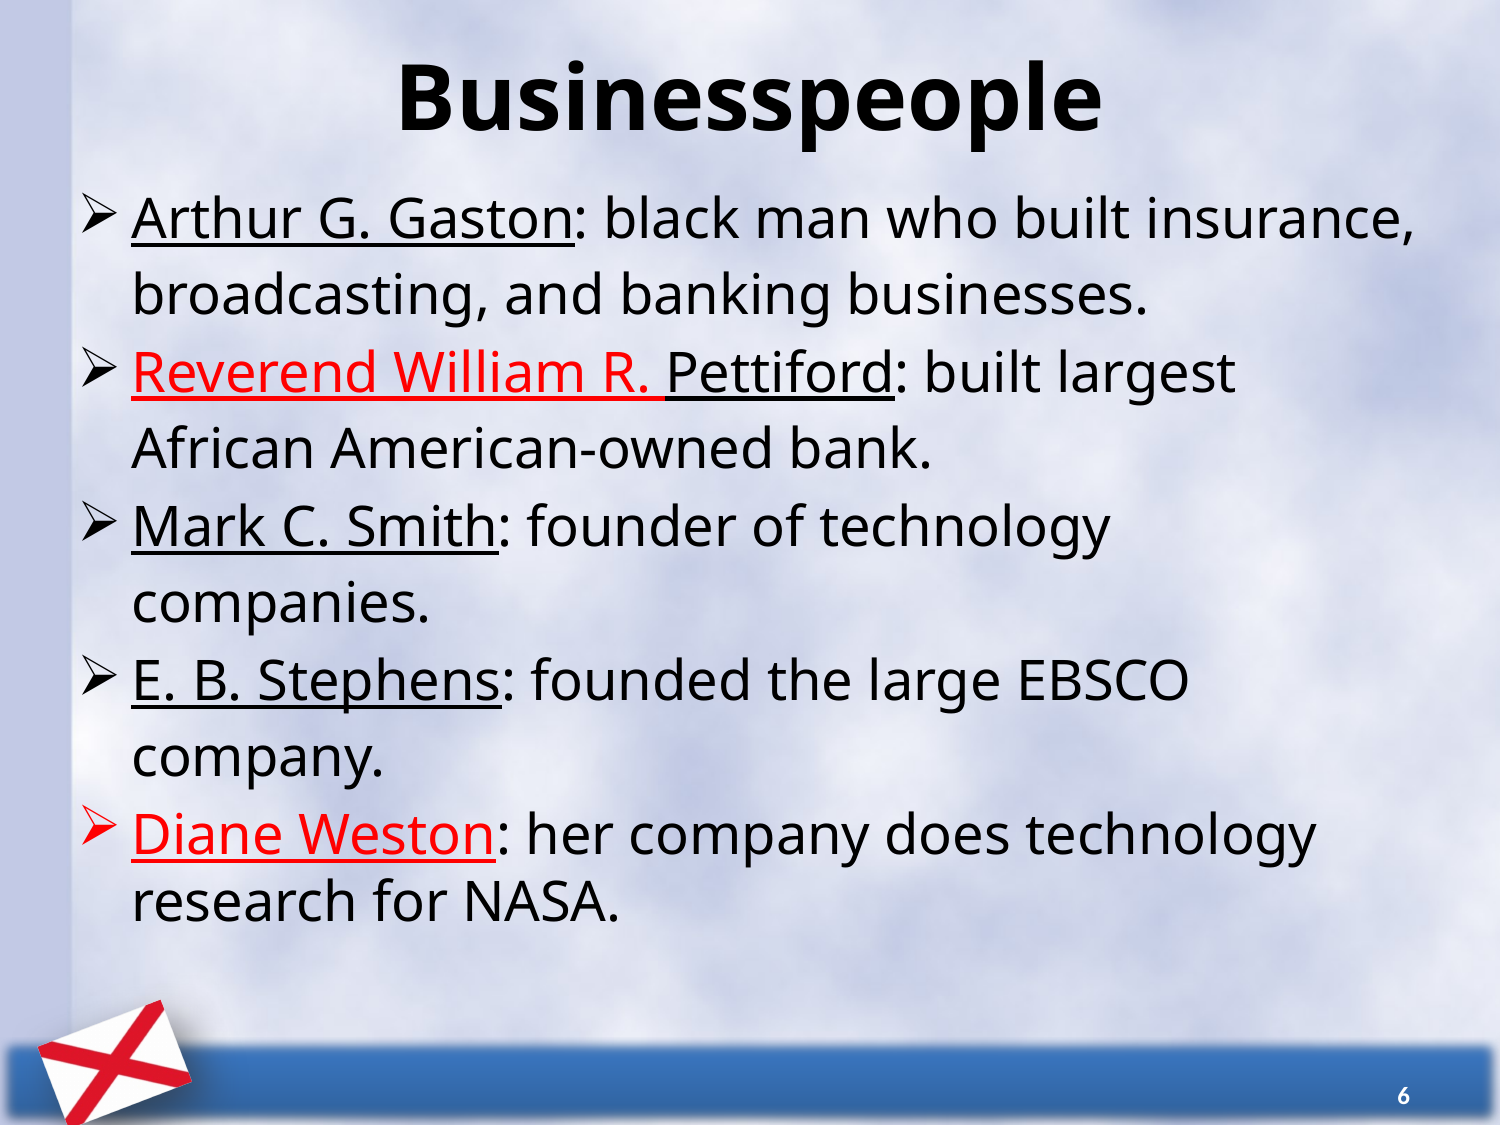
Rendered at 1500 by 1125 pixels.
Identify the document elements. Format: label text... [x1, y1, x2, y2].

title Businesspeople [75, 0, 1425, 188]
picture [0, 0, 1500, 1125]
list Arthur G. Gaston: black man who built insurance, broadcasting, and banking businesses. Reverend William R. Pettiford: built largest African American-owned bank. Mark C. Smith: founder of technology companies. E. B. Stephens: founded the large EBSCO company. Diane Weston: her company does technology research for NASA. [62, 174, 1438, 1013]
